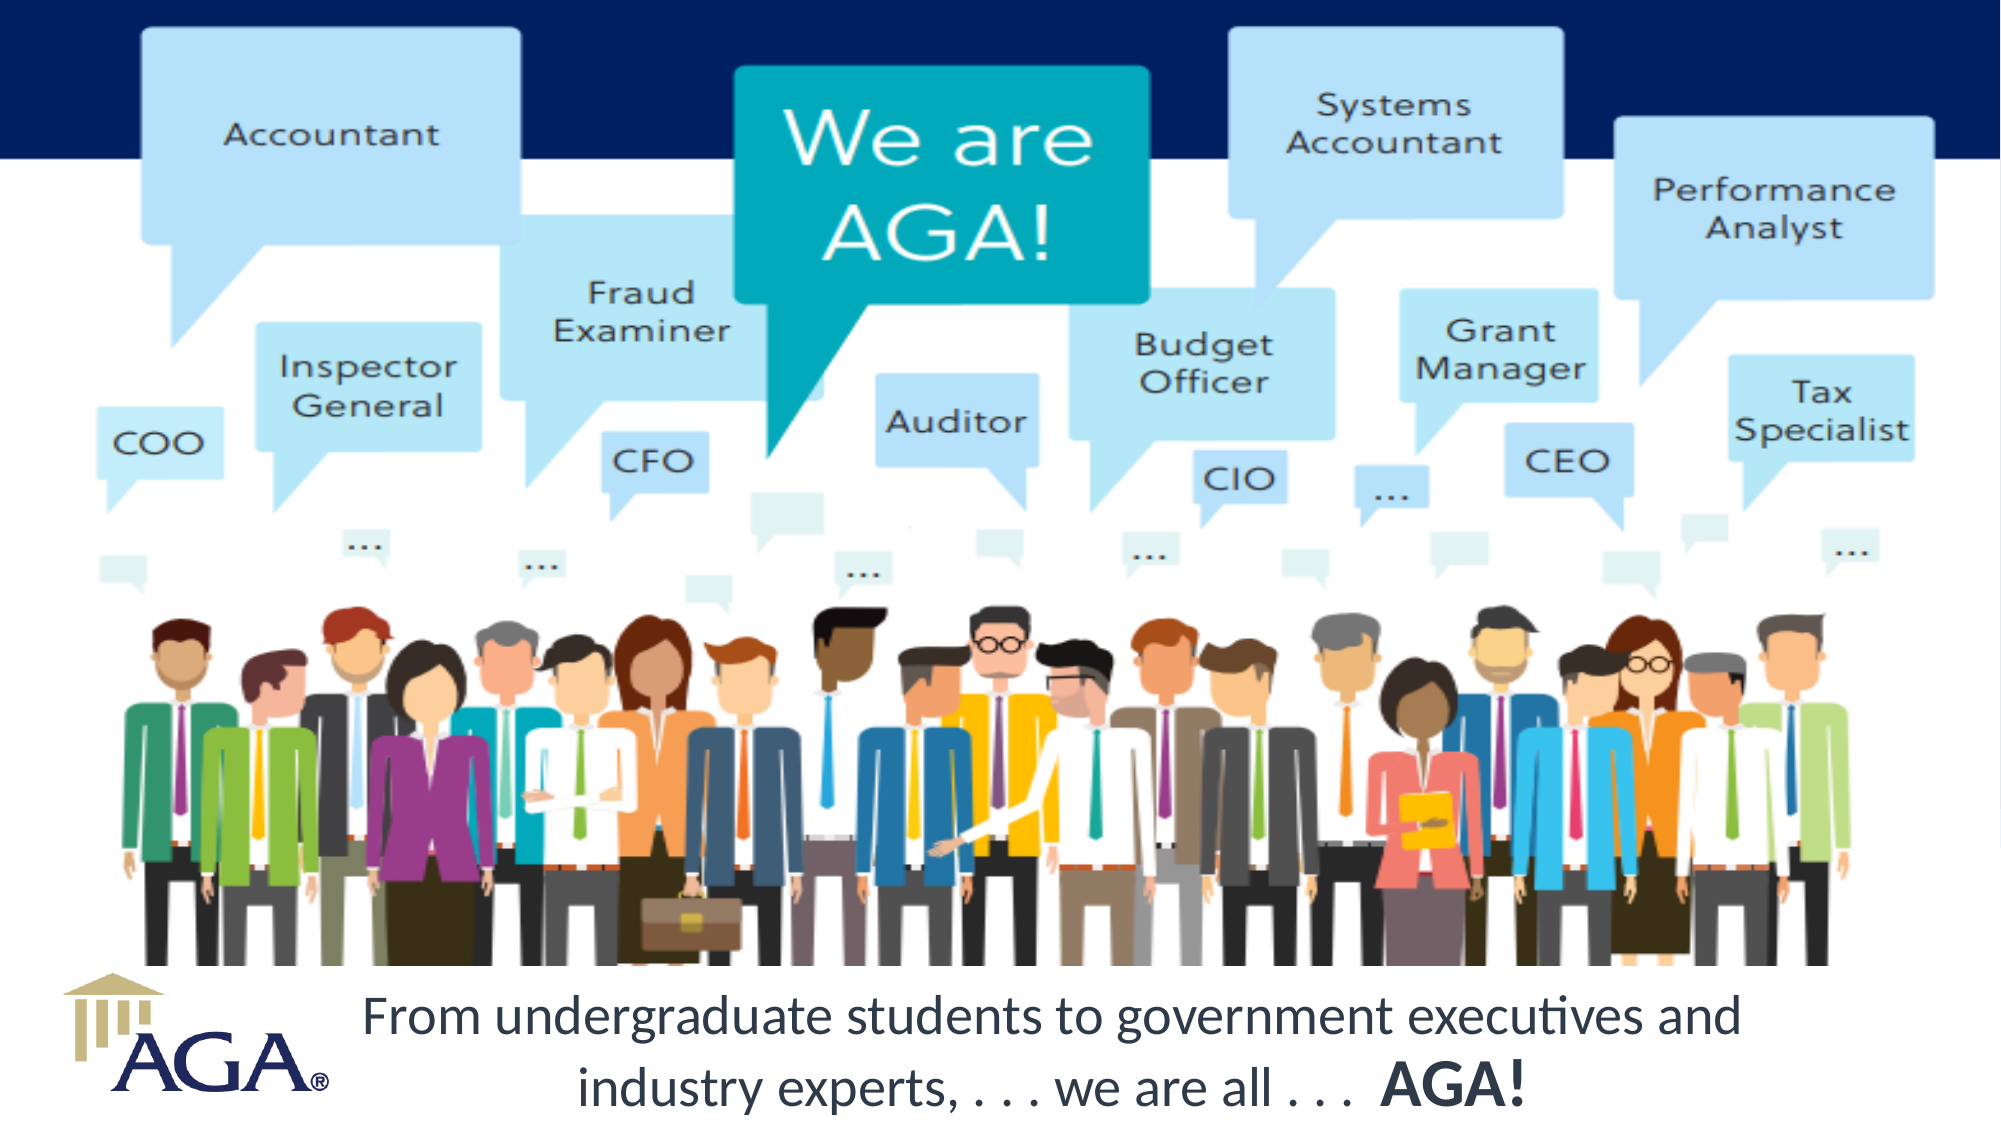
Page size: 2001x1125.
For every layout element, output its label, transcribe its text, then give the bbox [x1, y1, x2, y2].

picture [0, 0, 2001, 1125]
text_box From undergraduate students to government executives and industry experts, . . . we are all . . . AGA! [335, 966, 1772, 1125]
